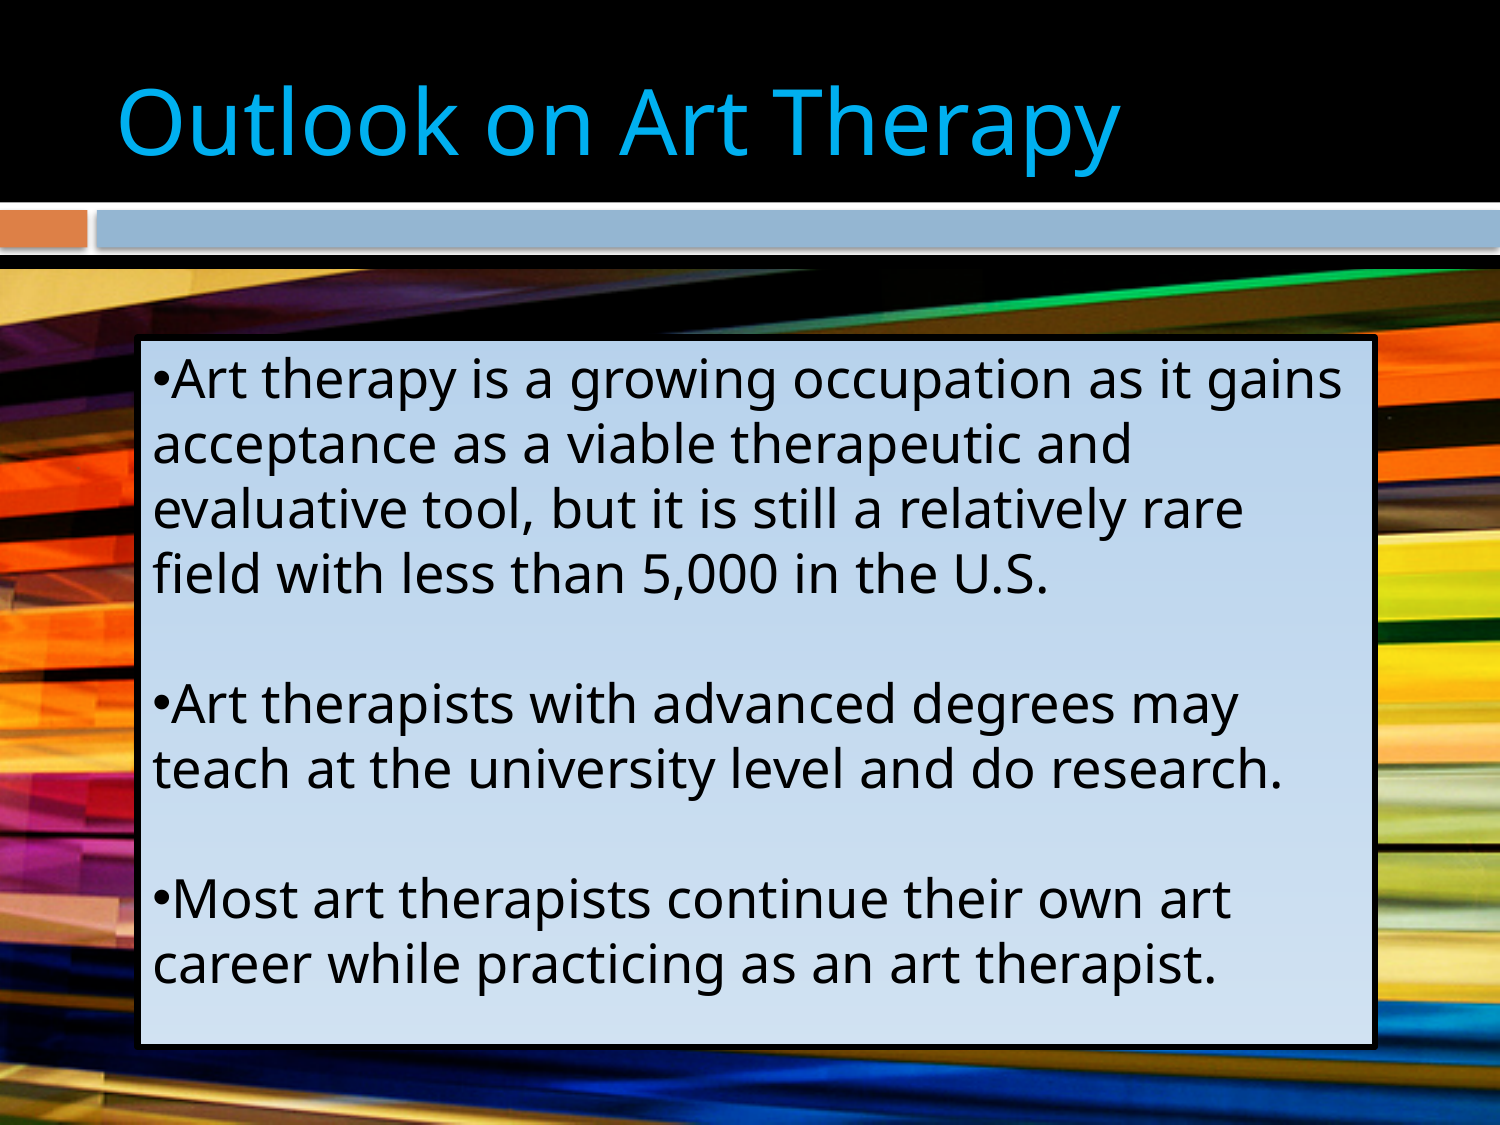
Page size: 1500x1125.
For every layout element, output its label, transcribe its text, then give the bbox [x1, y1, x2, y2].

title Outlook on Art Therapy [100, 37, 1438, 200]
picture [0, 269, 1500, 1125]
